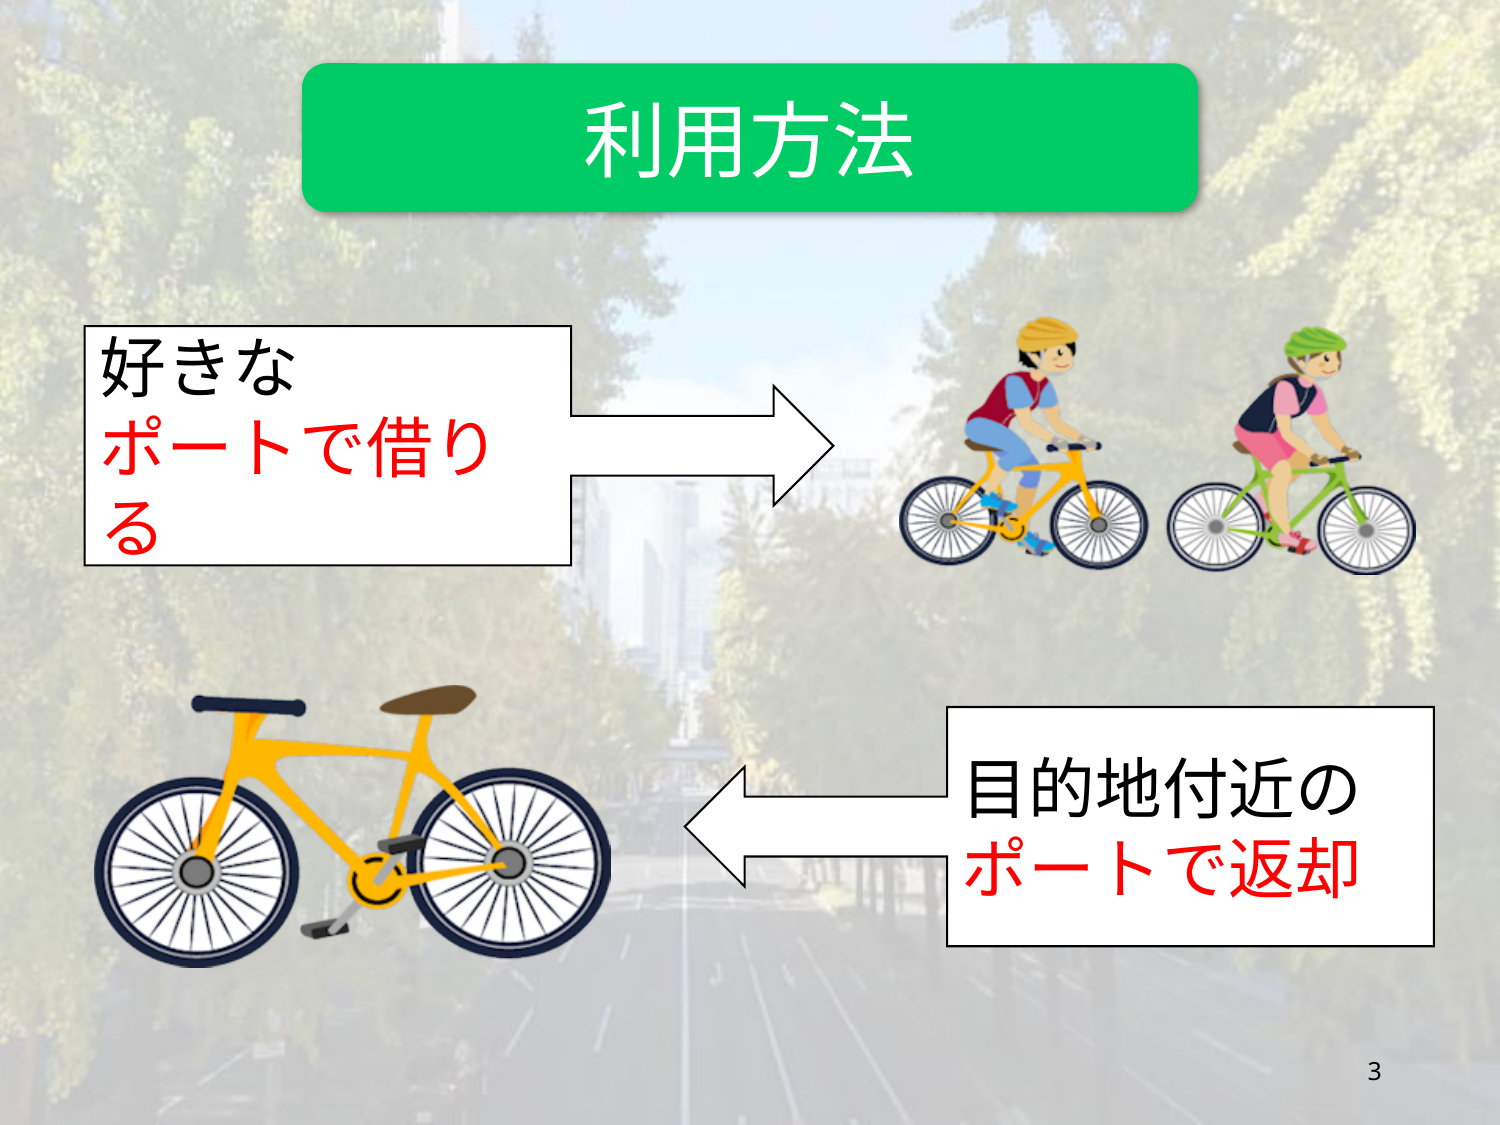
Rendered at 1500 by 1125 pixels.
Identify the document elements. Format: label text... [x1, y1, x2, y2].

text_box 目的地付近の ポートで返却 [683, 705, 1435, 948]
text_box 好きな ポートで借りる [83, 325, 835, 567]
picture [0, 0, 1500, 1125]
text_box 利用方法 [300, 62, 1199, 213]
slide_number 3 [1059, 1042, 1397, 1103]
